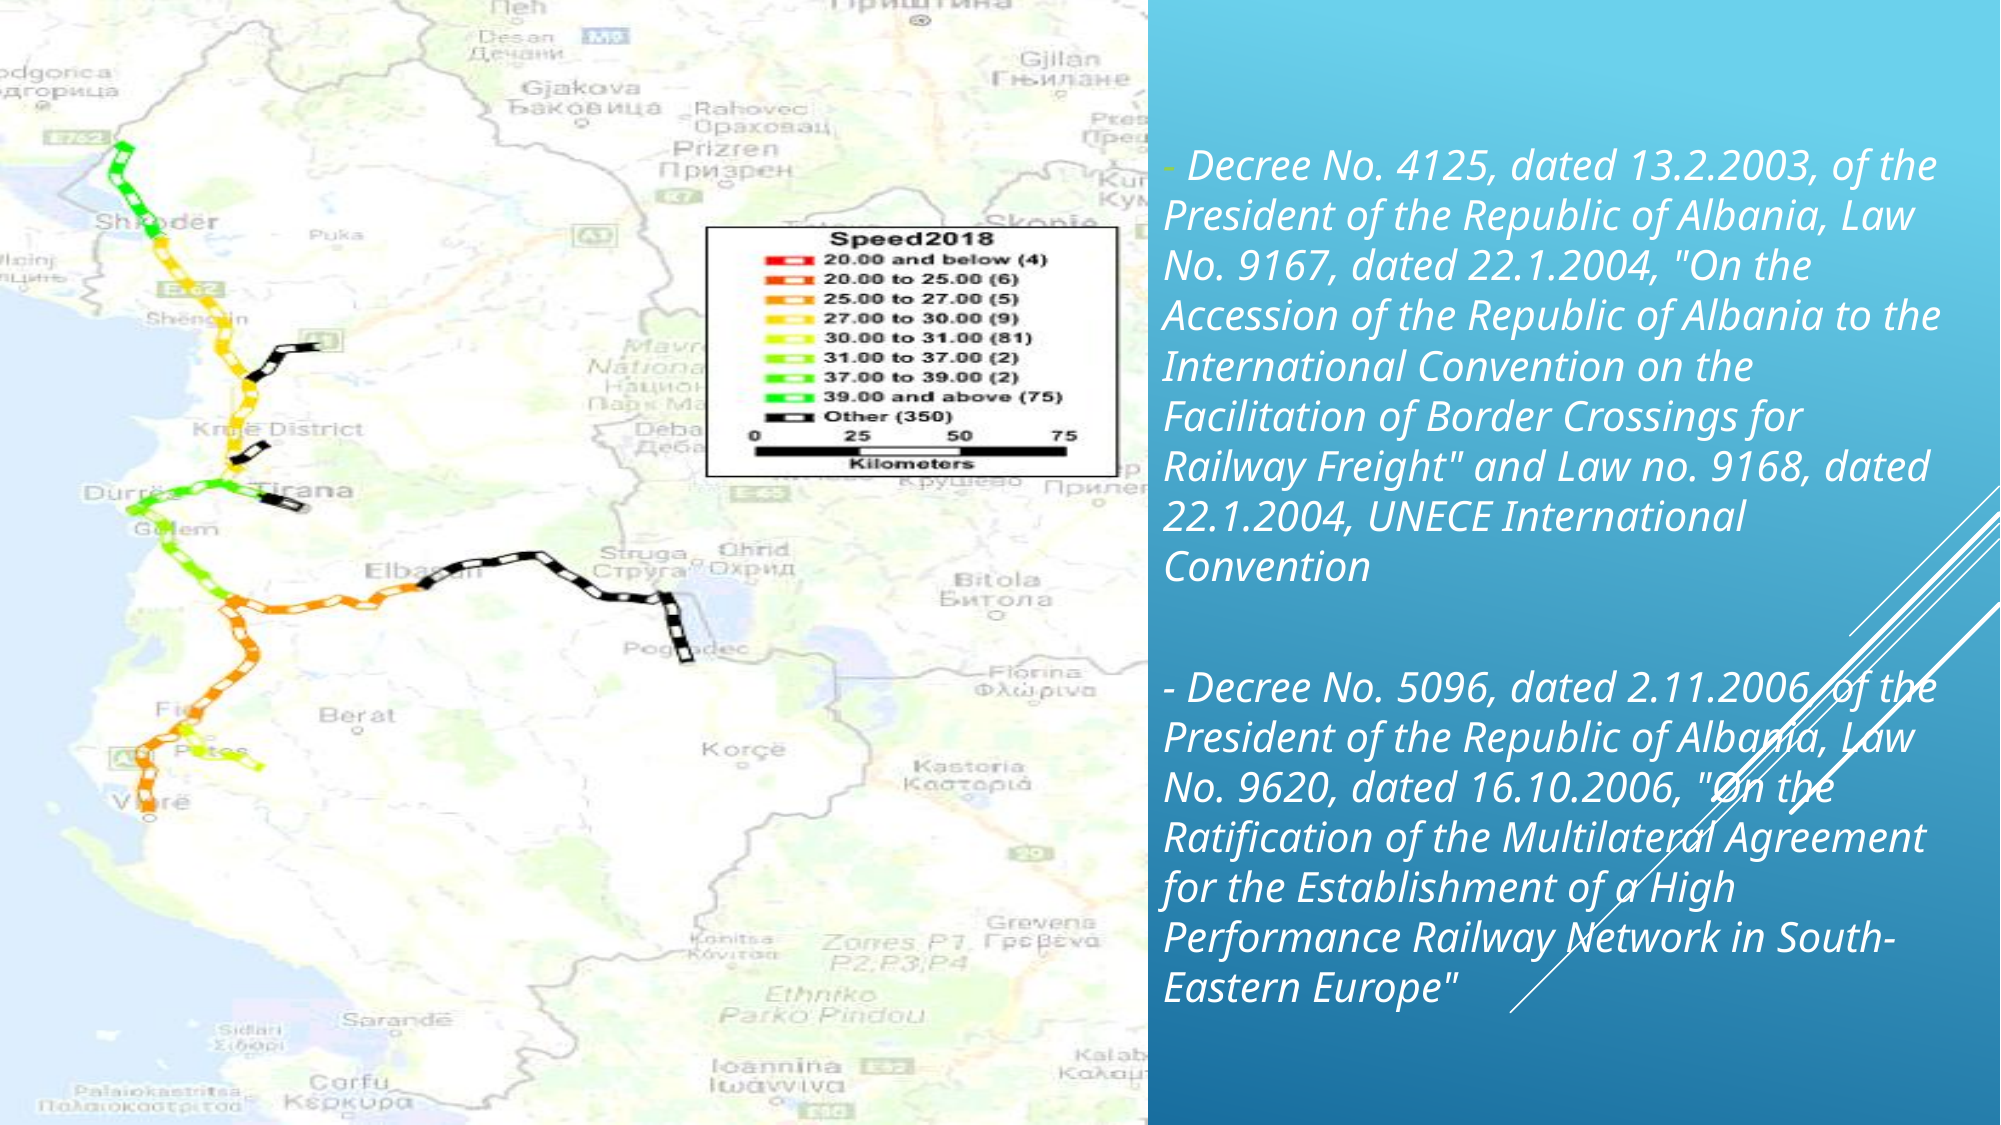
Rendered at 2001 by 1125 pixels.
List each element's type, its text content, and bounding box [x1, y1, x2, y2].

list - Decree No. 4125, dated 13.2.2003, of the President of the Republic of Albania, Law No. 9167, dated 22.1.2004, "On the Accession of the Republic of Albania to the International Convention on the Facilitation of Border Crossings for Railway Freight" and Law no. 9168, dated 22.1.2004, UNECE International Convention - Decree No. 5096, dated 2.11.2006, of the President of the Republic of Albania, Law No. 9620, dated 16.10.2006, "On the Ratification of the Multilateral Agreement for the Establishment of a High Performance Railway Network in South-Eastern Europe" [1149, 39, 1968, 1111]
picture [0, 0, 1149, 1125]
